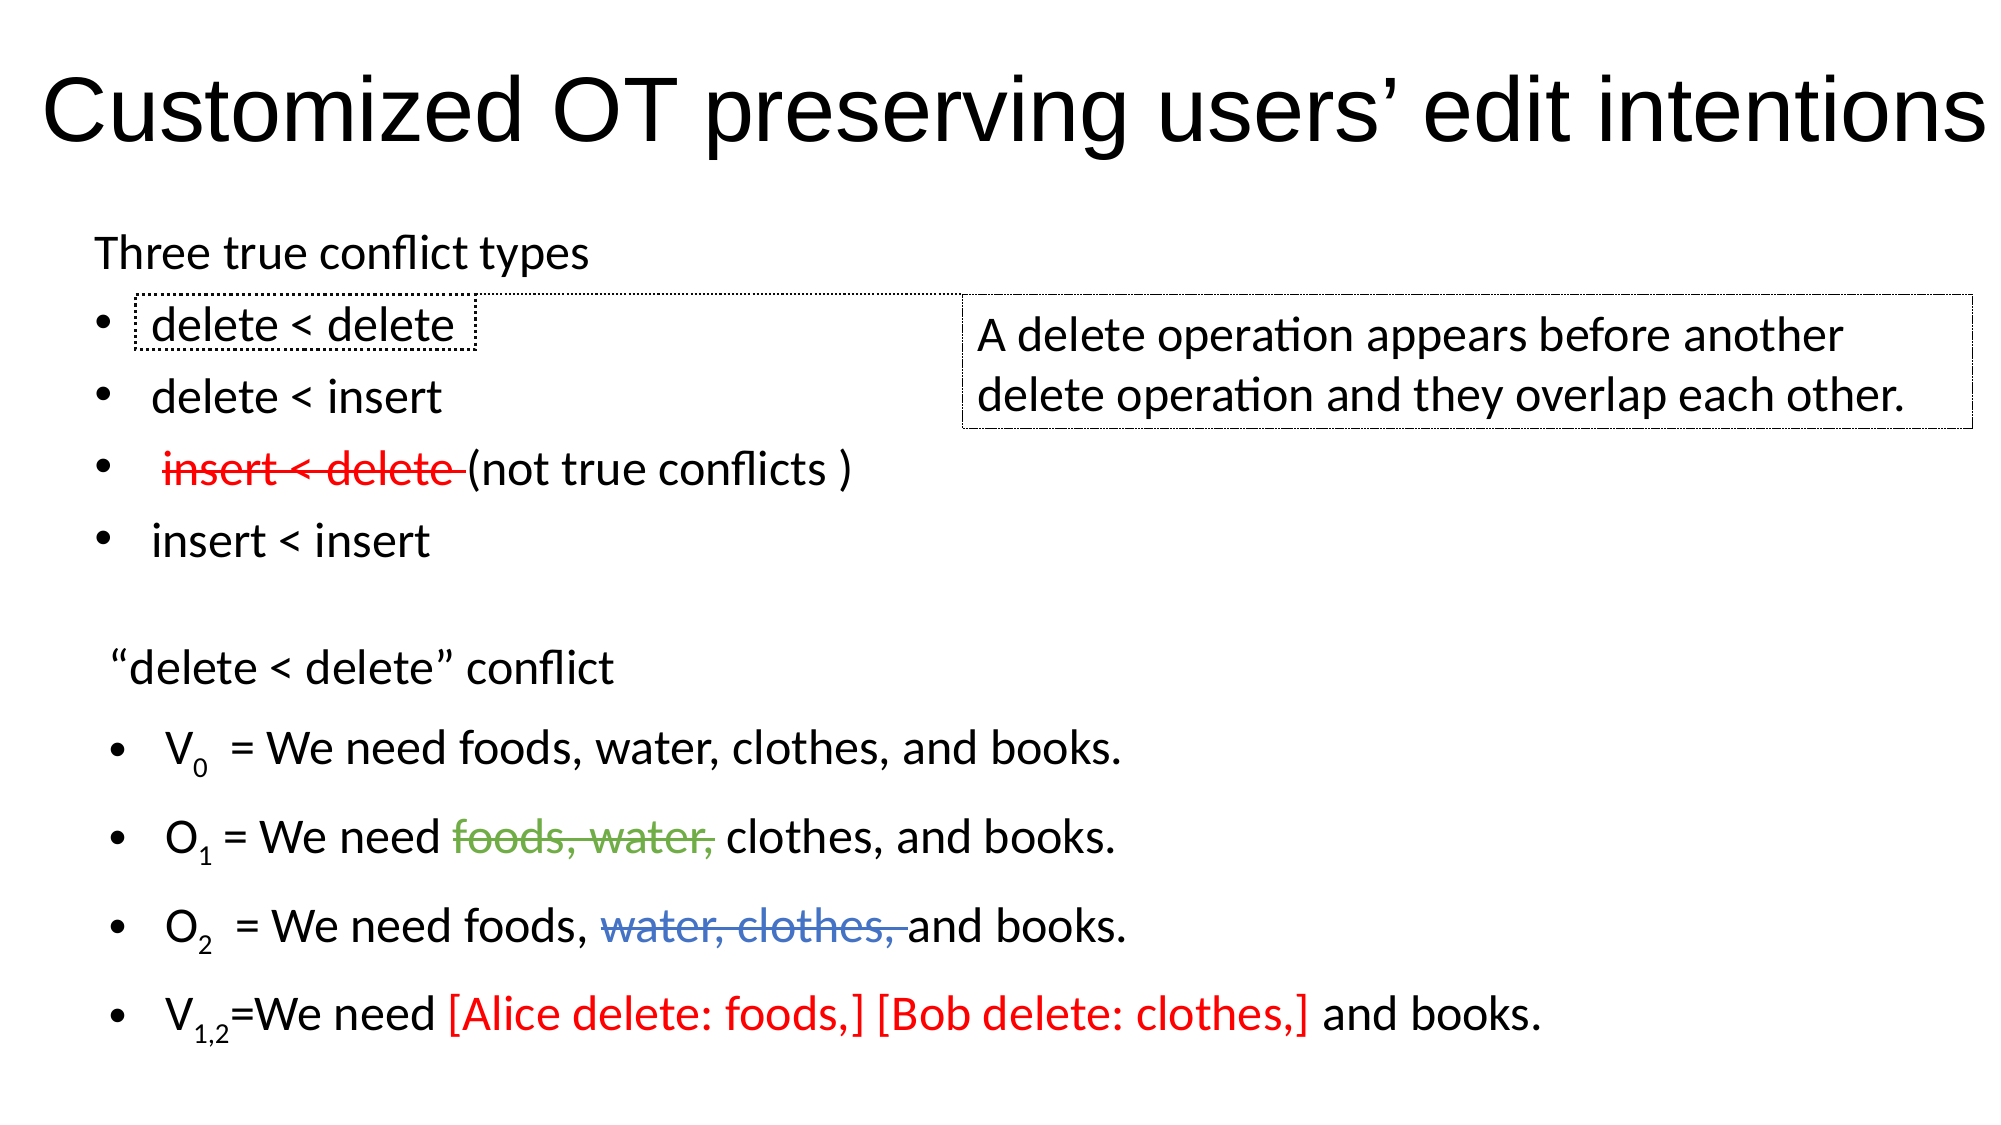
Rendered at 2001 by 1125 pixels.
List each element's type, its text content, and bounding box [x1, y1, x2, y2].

text_box [134, 293, 477, 350]
text_box “delete < delete” conflict V0 = We need foods, water, clothes, and books. O1 = We need foods, water, clothes, and books. O2 = We need foods, water, clothes, and books. V1,2=We need [Alice delete: foods,] [Bob delete: clothes,] and books. [93, 608, 1908, 1057]
text_box A delete operation appears before another delete operation and they overlap each other. [962, 294, 1973, 429]
text_box Three true conflict types delete < delete delete < insert insert < delete (not true conflicts ) insert < insert [79, 199, 1004, 575]
title Customized OT preserving users’ edit intentions [26, 2, 2000, 221]
